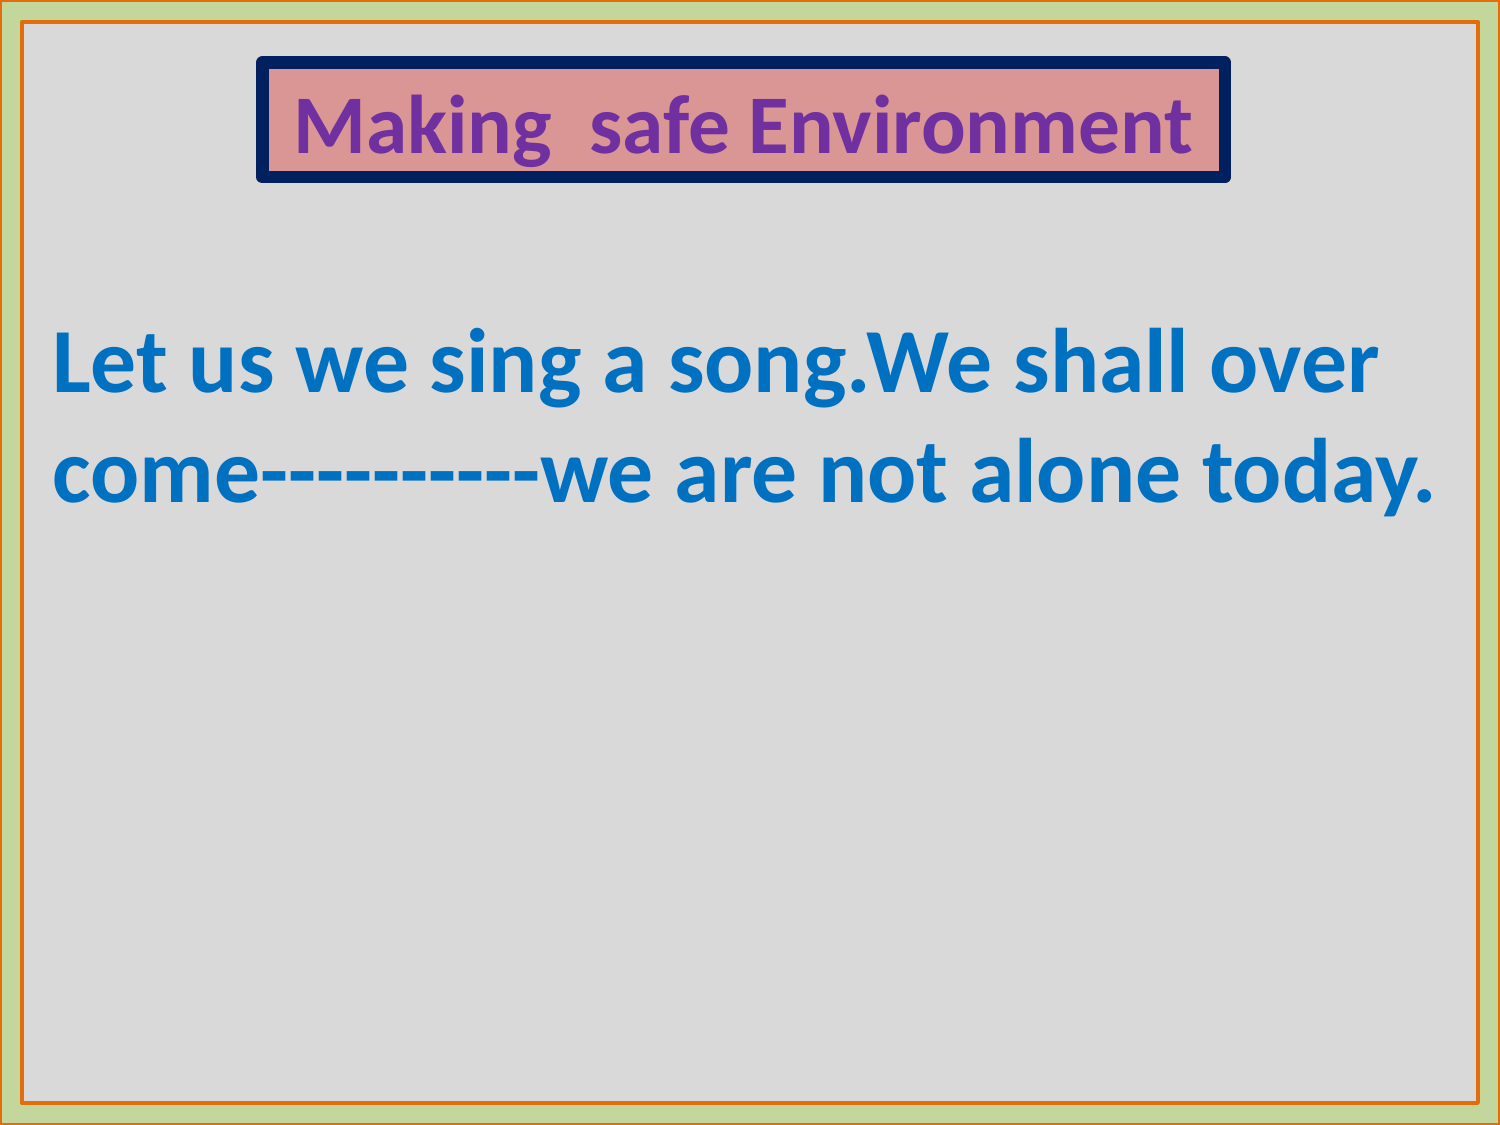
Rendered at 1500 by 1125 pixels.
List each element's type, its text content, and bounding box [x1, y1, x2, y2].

text_box Making safe Environment [262, 62, 1225, 178]
text_box [0, 0, 1500, 1125]
text_box Let us we sing a song.We shall over come----------we are not alone today. [37, 293, 1463, 529]
text_box [24, 24, 1476, 1101]
